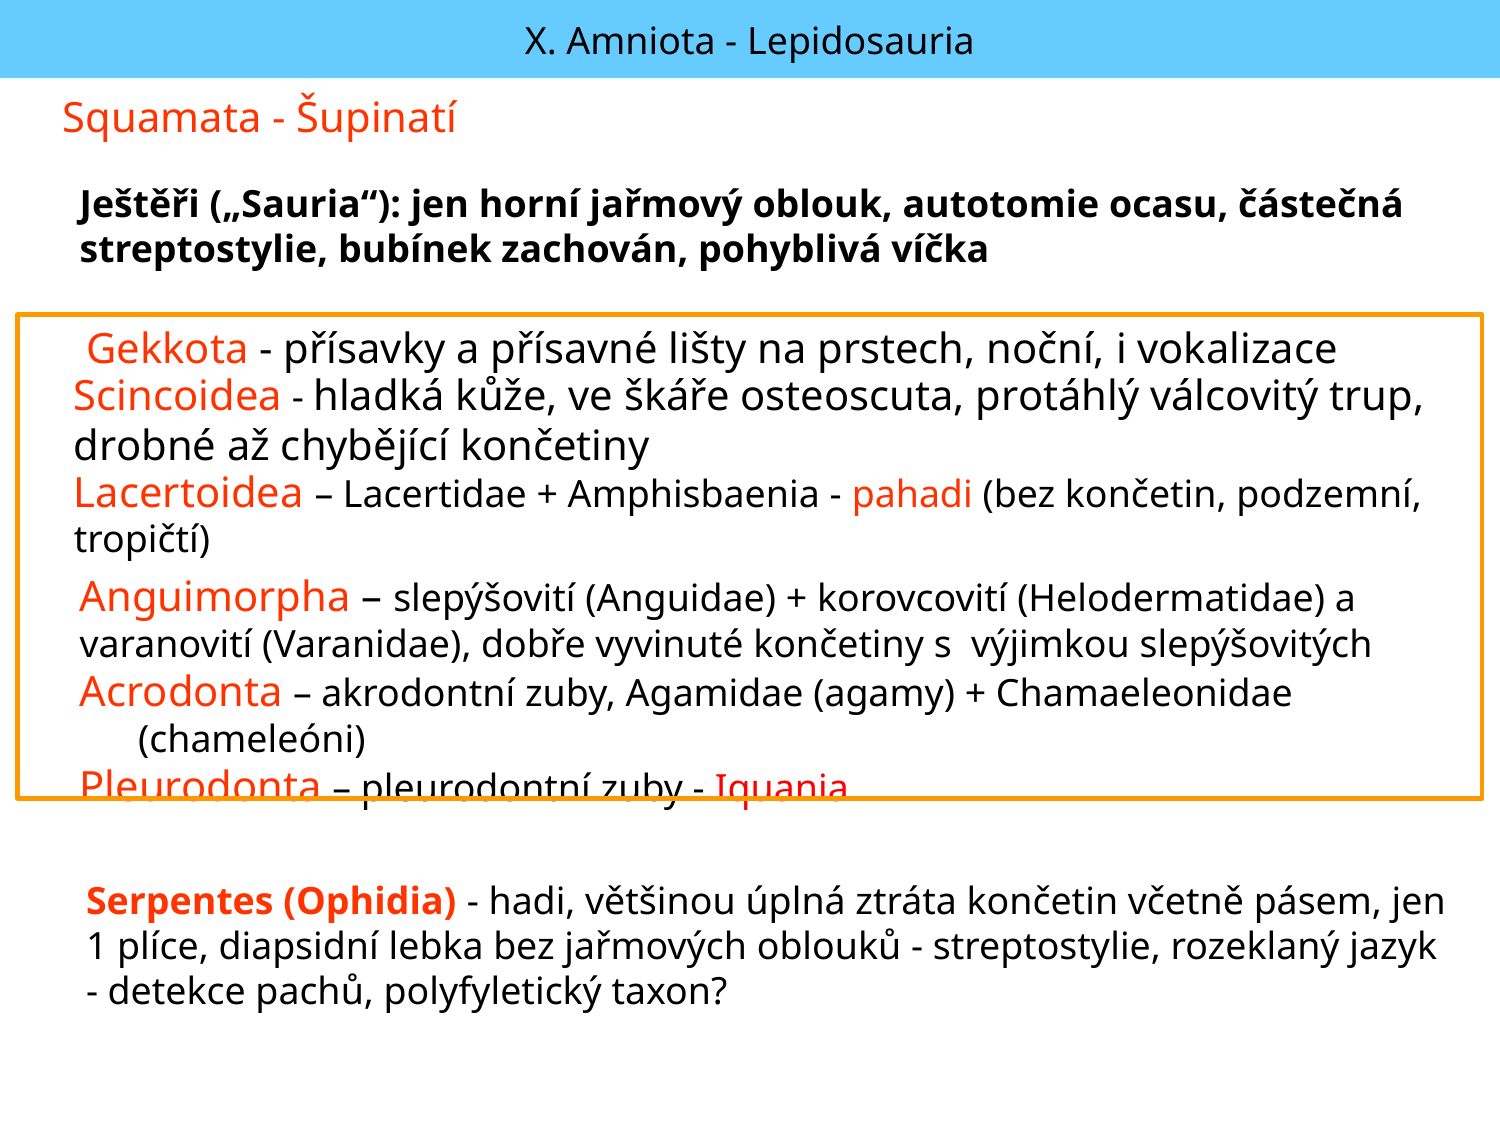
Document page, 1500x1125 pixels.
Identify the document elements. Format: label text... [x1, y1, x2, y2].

text_box Anguimorpha – slepýšovití (Anguidae) + korovcovití (Helodermatidae) a varanovití (Varanidae), dobře vyvinuté končetiny s výjimkou slepýšovitých Acrodonta – akrodontní zuby, Agamidae (agamy) + Chamaeleonidae (chameleóni) Pleurodonta – pleurodontní zuby - Iquania [64, 562, 1500, 818]
text_box X. Amniota - Lepidosauria [0, 0, 1500, 79]
text_box Serpentes (Ophidia) - hadi, většinou úplná ztráta končetin včetně pásem, jen 1 plíce, diapsidní lebka bez jařmových oblouků - streptostylie, rozeklaný jazyk - detekce pachů, polyfyletický taxon? [71, 869, 1471, 1020]
text_box Ještěři („Sauria“): jen horní jařmový oblouk, autotomie ocasu, částečná streptostylie, bubínek zachován, pohyblivá víčka [64, 172, 1447, 278]
text_box Squamata - Šupinatí [47, 83, 472, 149]
text_box [17, 314, 1483, 799]
